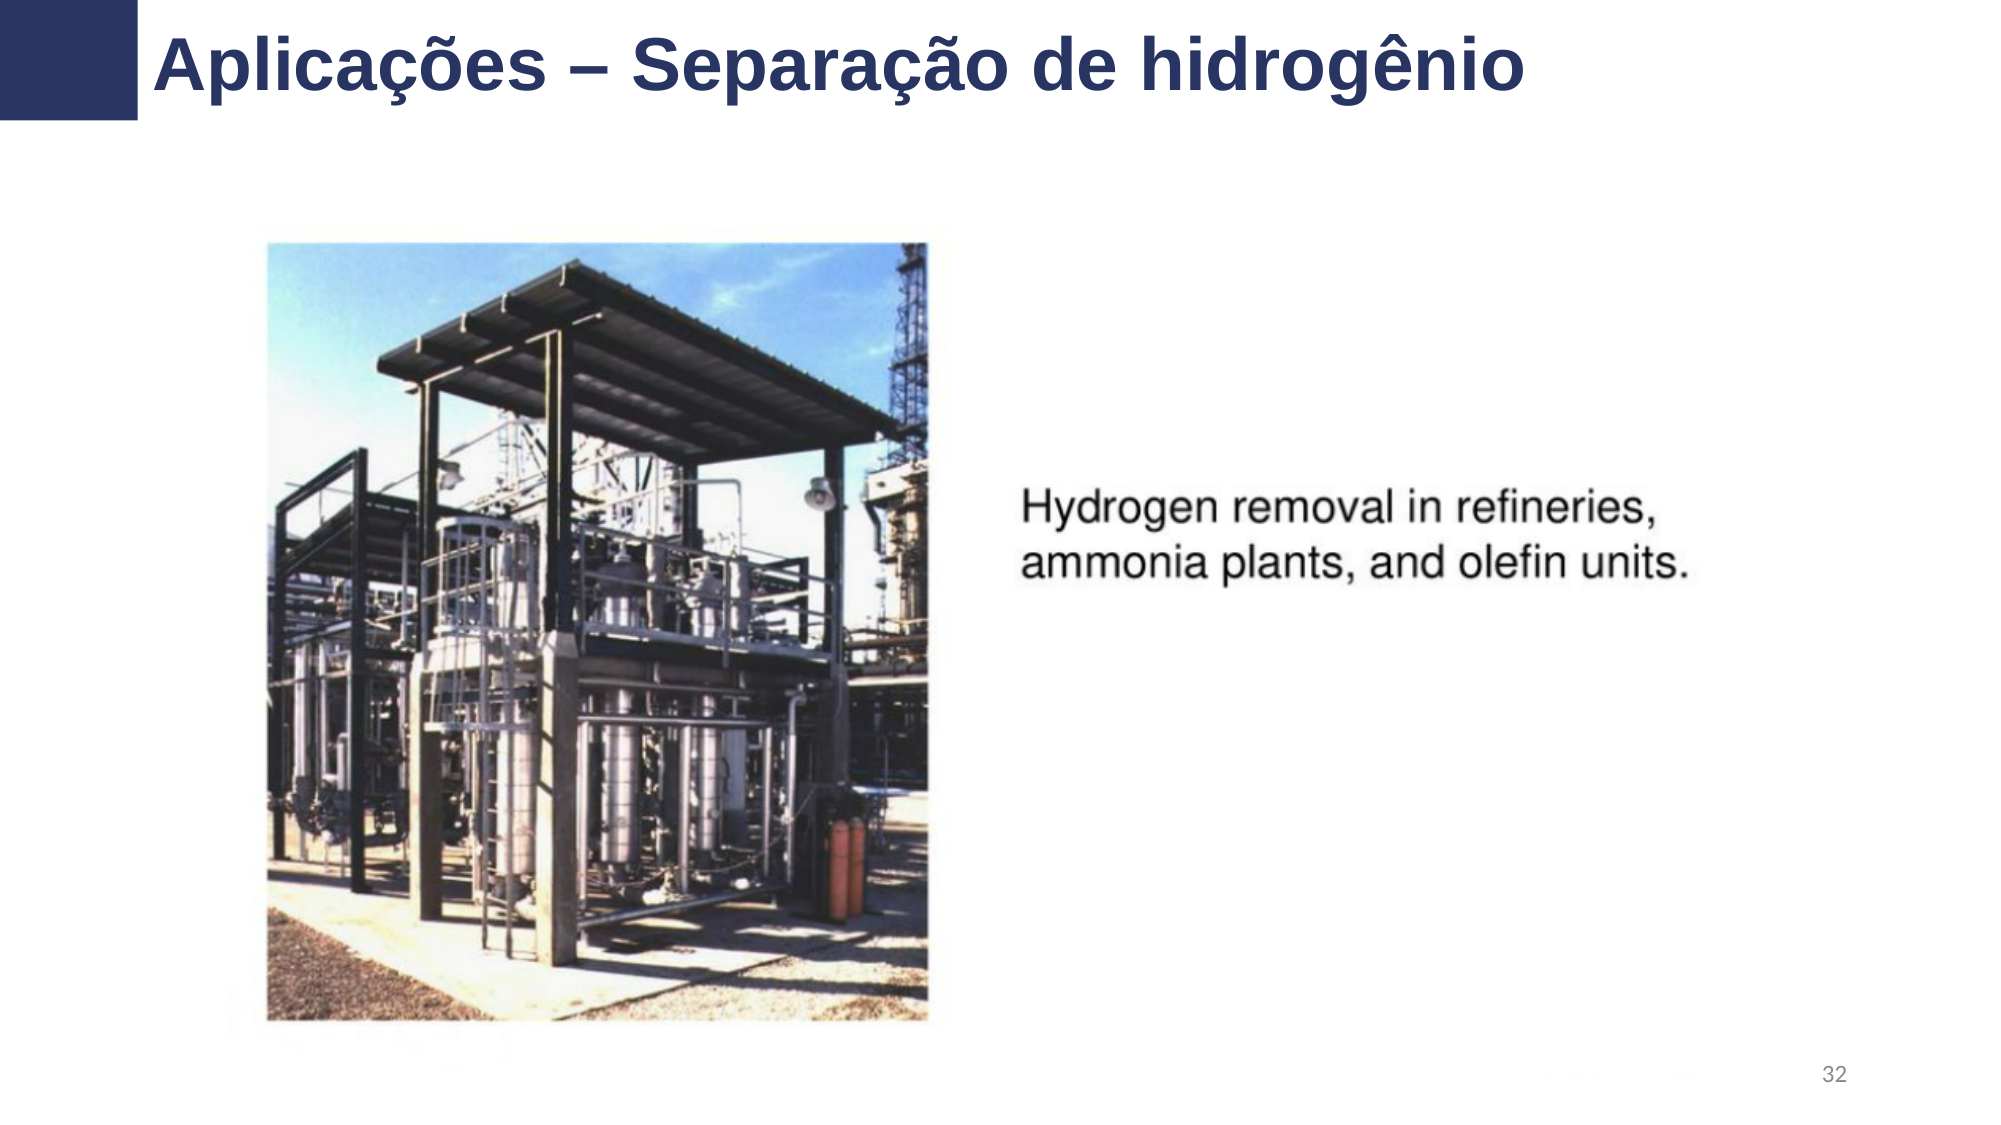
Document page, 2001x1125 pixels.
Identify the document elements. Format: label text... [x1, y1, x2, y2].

slide_number 32 [1412, 1042, 1863, 1103]
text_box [220, 208, 1745, 1087]
text_box [0, 0, 139, 122]
text_box Aplicações – Separação de hidrogênio [137, 7, 1792, 113]
